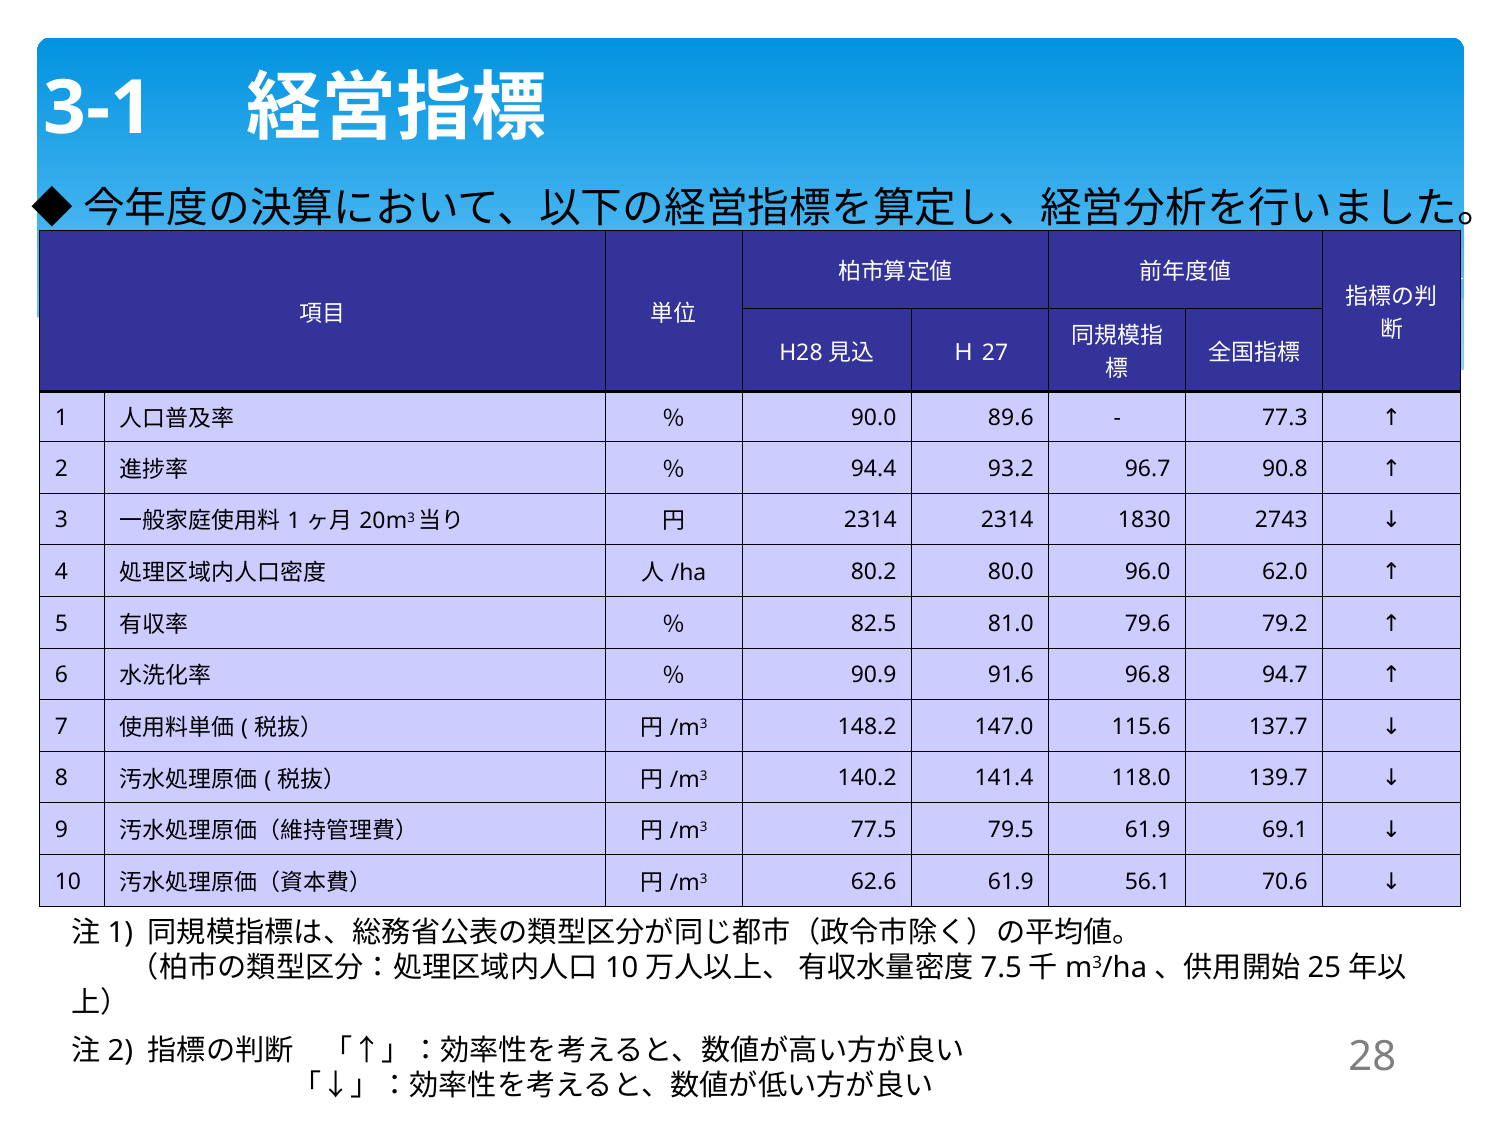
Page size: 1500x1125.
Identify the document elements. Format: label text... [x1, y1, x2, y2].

table_cell 進捗率 [105, 442, 605, 493]
table_cell 61.9 [912, 855, 1048, 906]
table_cell 2314 [743, 494, 911, 544]
table_cell 7 [40, 700, 104, 751]
table_cell 82.5 [743, 597, 911, 648]
table_cell 89.6 [912, 393, 1048, 441]
table_cell 79.5 [912, 803, 1048, 854]
table_cell 140.2 [743, 752, 911, 802]
table_cell 4 [40, 545, 104, 596]
table_cell 61.9 [1049, 803, 1185, 854]
table_header 前年度値 [1049, 231, 1322, 308]
table_cell 94.4 [743, 442, 911, 493]
table_cell H28見込 [743, 309, 911, 390]
table_cell 人/ha [606, 545, 742, 596]
table_cell 90.8 [1186, 442, 1322, 493]
slide_number 27 [1276, 1020, 1468, 1081]
table_cell ↑ [1323, 393, 1460, 441]
table_cell - [1049, 393, 1185, 441]
table_cell 全国指標 [1186, 309, 1322, 390]
table_cell 93.2 [912, 442, 1048, 493]
table_cell 円/m3 [606, 752, 742, 802]
table_cell 円/m3 [606, 855, 742, 906]
table_cell ↓ [1323, 494, 1460, 544]
table_cell 5 [40, 597, 104, 648]
table_header 指標の判断 [1323, 231, 1460, 390]
table_cell 1 [40, 393, 104, 441]
table_cell 91.6 [912, 649, 1048, 699]
table_cell 10 [40, 855, 104, 906]
table_cell 2743 [1186, 494, 1322, 544]
text_box 注1) 同規模指標は、総務省公表の類型区分が同じ都市（政令市除く）の平均値。 （柏市の類型区分：処理区域内人口10万人以上、 有収水量密度7.5千m3/ha、供用開始25年以上） 注2) 指標の判断 「↑」：効率性を考えると、数値が高い方が良い 「↓」：効率性を考えると、数値が低い方が良い [56, 906, 1468, 1109]
table_cell 80.2 [743, 545, 911, 596]
table_cell 同規模指標 [1049, 309, 1185, 390]
table_cell 2314 [912, 494, 1048, 544]
table_cell 81.0 [912, 597, 1048, 648]
table_cell 90.0 [743, 393, 911, 441]
table_cell ↑ [1323, 442, 1460, 493]
table_cell 147.0 [912, 700, 1048, 751]
table_cell 141.4 [912, 752, 1048, 802]
title 3-1 経営指標 [27, 35, 1447, 172]
table_cell 96.0 [1049, 545, 1185, 596]
table_cell 1830 [1049, 494, 1185, 544]
table_cell 処理区域内人口密度 [105, 545, 605, 596]
table_cell ↑ [1323, 649, 1460, 699]
table_cell 円 [606, 494, 742, 544]
table_header 柏市算定値 [743, 231, 1048, 308]
table_cell 水洗化率 [105, 649, 605, 699]
table_cell 70.6 [1186, 855, 1322, 906]
table_cell 115.6 [1049, 700, 1185, 751]
table_cell 9 [40, 803, 104, 854]
table_header 単位 [606, 231, 742, 390]
table_cell 円/m3 [606, 803, 742, 854]
table_cell 62.6 [743, 855, 911, 906]
table_cell 一般家庭使用料1ヶ月20m3当り [105, 494, 605, 544]
text_box ◆今年度の決算において、以下の経営指標を算定し、経営分析を行いました。 [16, 172, 1480, 238]
table_cell 77.5 [743, 803, 911, 854]
table_cell 96.7 [1049, 442, 1185, 493]
table_cell 汚水処理原価(税抜） [105, 752, 605, 802]
table_cell 79.6 [1049, 597, 1185, 648]
table_cell 汚水処理原価（資本費） [105, 855, 605, 906]
table_cell 3 [40, 494, 104, 544]
table_cell ％ [606, 597, 742, 648]
table_cell 80.0 [912, 545, 1048, 596]
table_cell 円/m3 [606, 700, 742, 751]
table_cell 汚水処理原価（維持管理費） [105, 803, 605, 854]
table_cell 96.8 [1049, 649, 1185, 699]
table_cell ↓ [1323, 855, 1460, 906]
table_cell 79.2 [1186, 597, 1322, 648]
table_cell ↓ [1323, 700, 1460, 751]
table_cell 118.0 [1049, 752, 1185, 802]
table_cell ％ [606, 649, 742, 699]
table_cell ↑ [1323, 545, 1460, 596]
table_cell 148.2 [743, 700, 911, 751]
table_header 項目 [40, 231, 605, 390]
table_cell Ｈ27 [912, 309, 1048, 390]
table_cell ％ [606, 442, 742, 493]
table_cell 6 [40, 649, 104, 699]
table_cell 8 [40, 752, 104, 802]
table_cell 139.7 [1186, 752, 1322, 802]
table_cell 62.0 [1186, 545, 1322, 596]
table_cell 90.9 [743, 649, 911, 699]
table_cell 有収率 [105, 597, 605, 648]
table_cell 137.7 [1186, 700, 1322, 751]
table_cell ％ [606, 393, 742, 441]
table_cell ↓ [1323, 803, 1460, 854]
table_cell 人口普及率 [105, 393, 605, 441]
table_cell 94.7 [1186, 649, 1322, 699]
table_cell ↑ [1323, 597, 1460, 648]
table_cell 69.1 [1186, 803, 1322, 854]
table_cell 56.1 [1049, 855, 1185, 906]
table_cell ↓ [1323, 752, 1460, 802]
table_cell 2 [40, 442, 104, 493]
table_cell 使用料単価(税抜） [105, 700, 605, 751]
table_cell 77.3 [1186, 393, 1322, 441]
